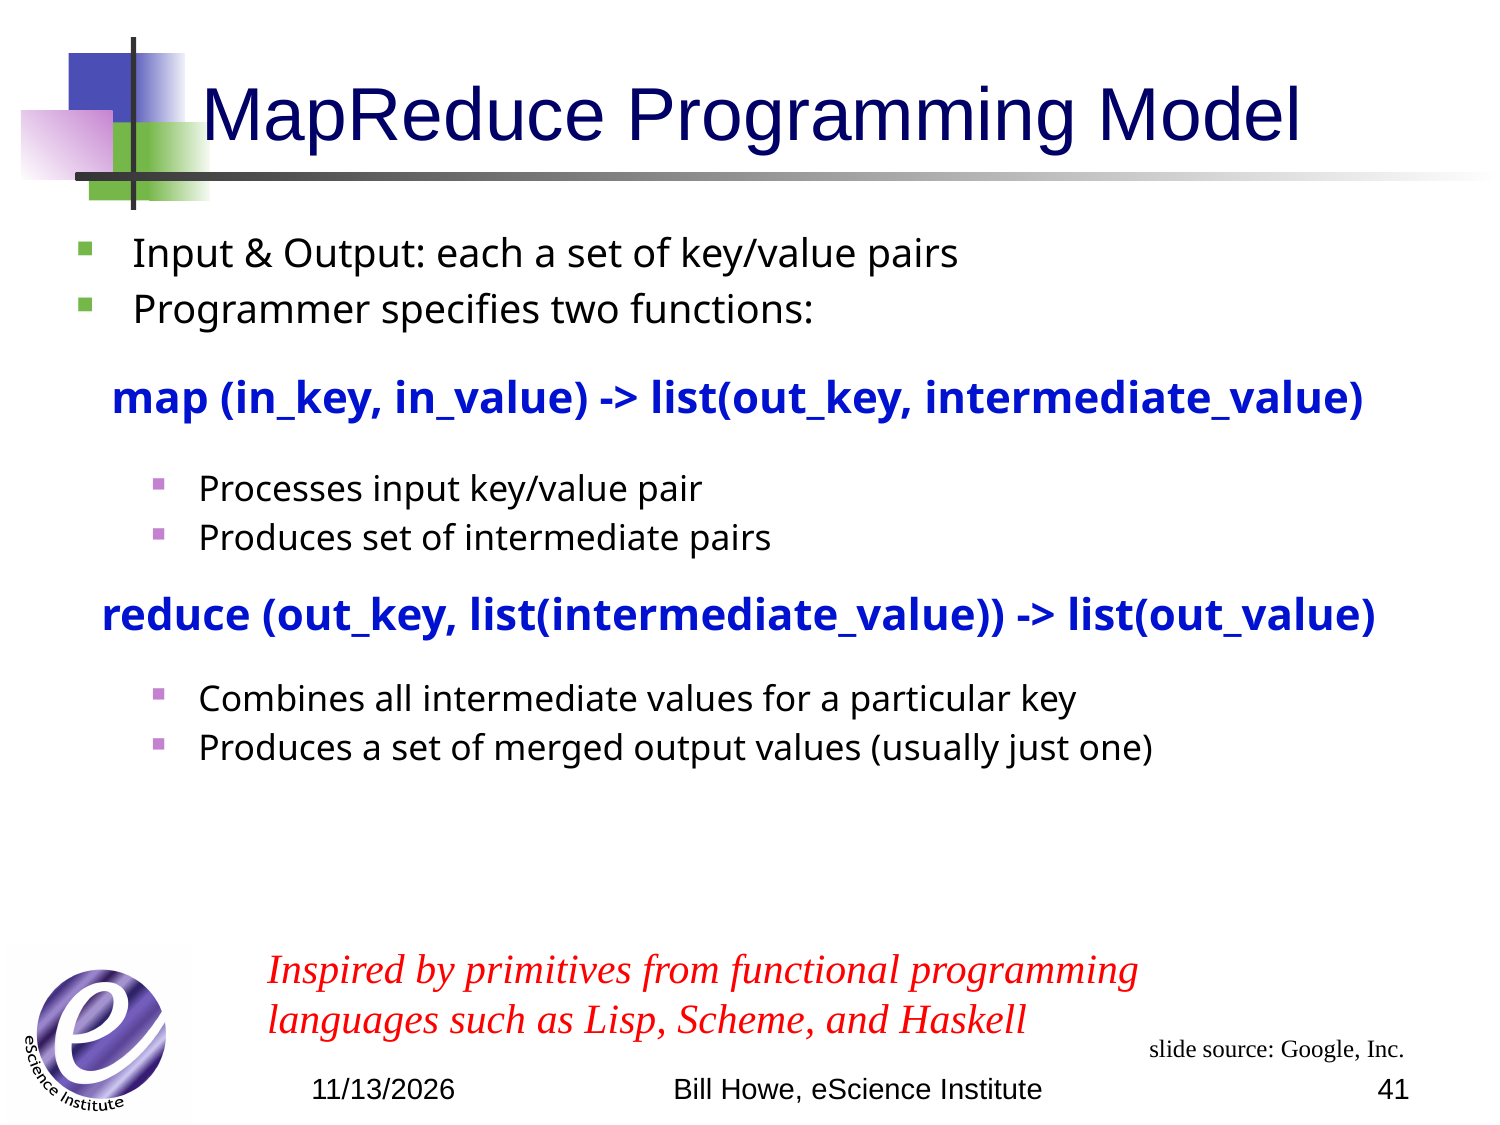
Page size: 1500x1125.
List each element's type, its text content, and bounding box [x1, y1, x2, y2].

picture [6, 945, 192, 1125]
text_box map (in_key, in_value) -> list(out_key, intermediate_value) [96, 362, 1380, 430]
text_box Inspired by primitives from functional programming languages such as Lisp, Scheme, and Haskell [252, 934, 1248, 1050]
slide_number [296, 1050, 609, 1113]
footer Bill Howe, eScience Institute [620, 1050, 1096, 1113]
slide_number 41 [1112, 1050, 1425, 1113]
text_box reduce (out_key, list(intermediate_value)) -> list(out_value) [86, 579, 1392, 647]
title MapReduce Programming Model [186, 52, 1466, 163]
text_box slide source: Google, Inc. [1134, 1025, 1448, 1070]
list Input & Output: each a set of key/value pairs Programmer specifies two functions: Processes input key/value pair Produces set of intermediate pairs Combines all intermediate values for a particular key Produces a set of merged output values (usually just one) [61, 220, 1447, 1002]
